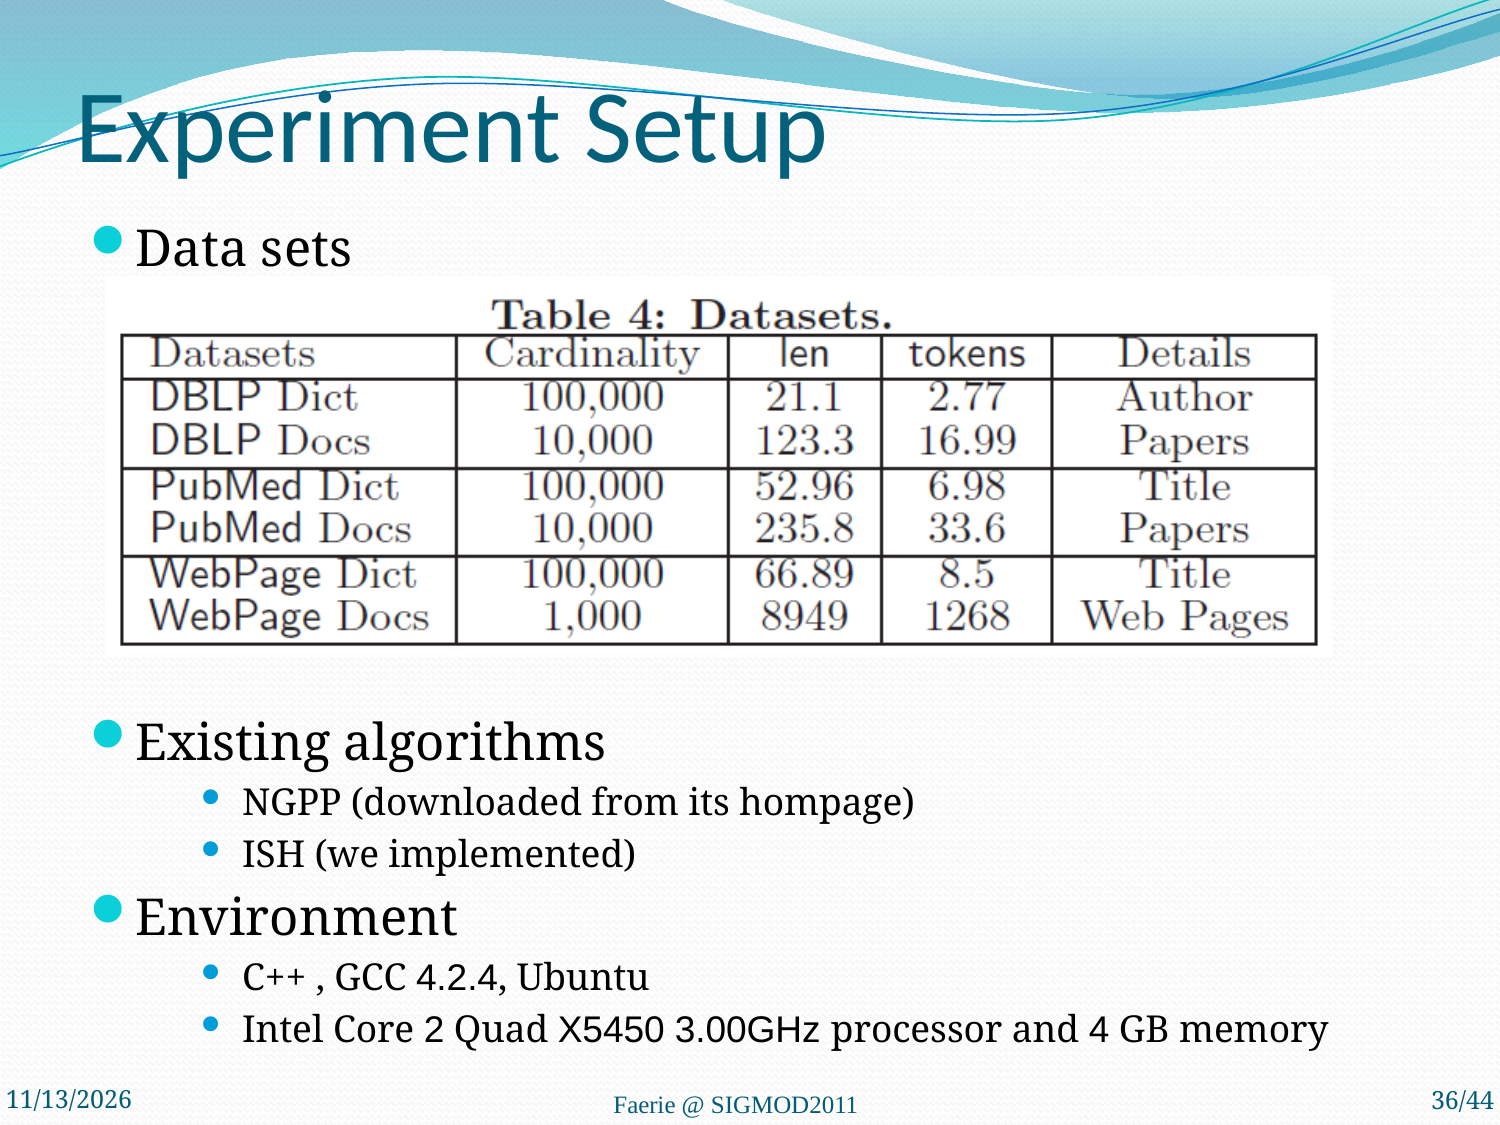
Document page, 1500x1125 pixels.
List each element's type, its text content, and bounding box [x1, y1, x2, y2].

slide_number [5, 1057, 356, 1118]
footer Faerie @ SIGMOD2011 [613, 1058, 1164, 1119]
list Data sets Existing algorithms NGPP (downloaded from its hompage) ISH (we implemented) Environment C++ , GCC 4.2.4, Ubuntu Intel Core 2 Quad X5450 3.00GHz processor and 4 GB memory [75, 208, 1459, 1059]
slide_number 36/44 [1369, 1058, 1495, 1119]
text_box [99, 279, 1337, 669]
title Experiment Setup [75, 0, 1425, 183]
picture [105, 276, 1333, 657]
